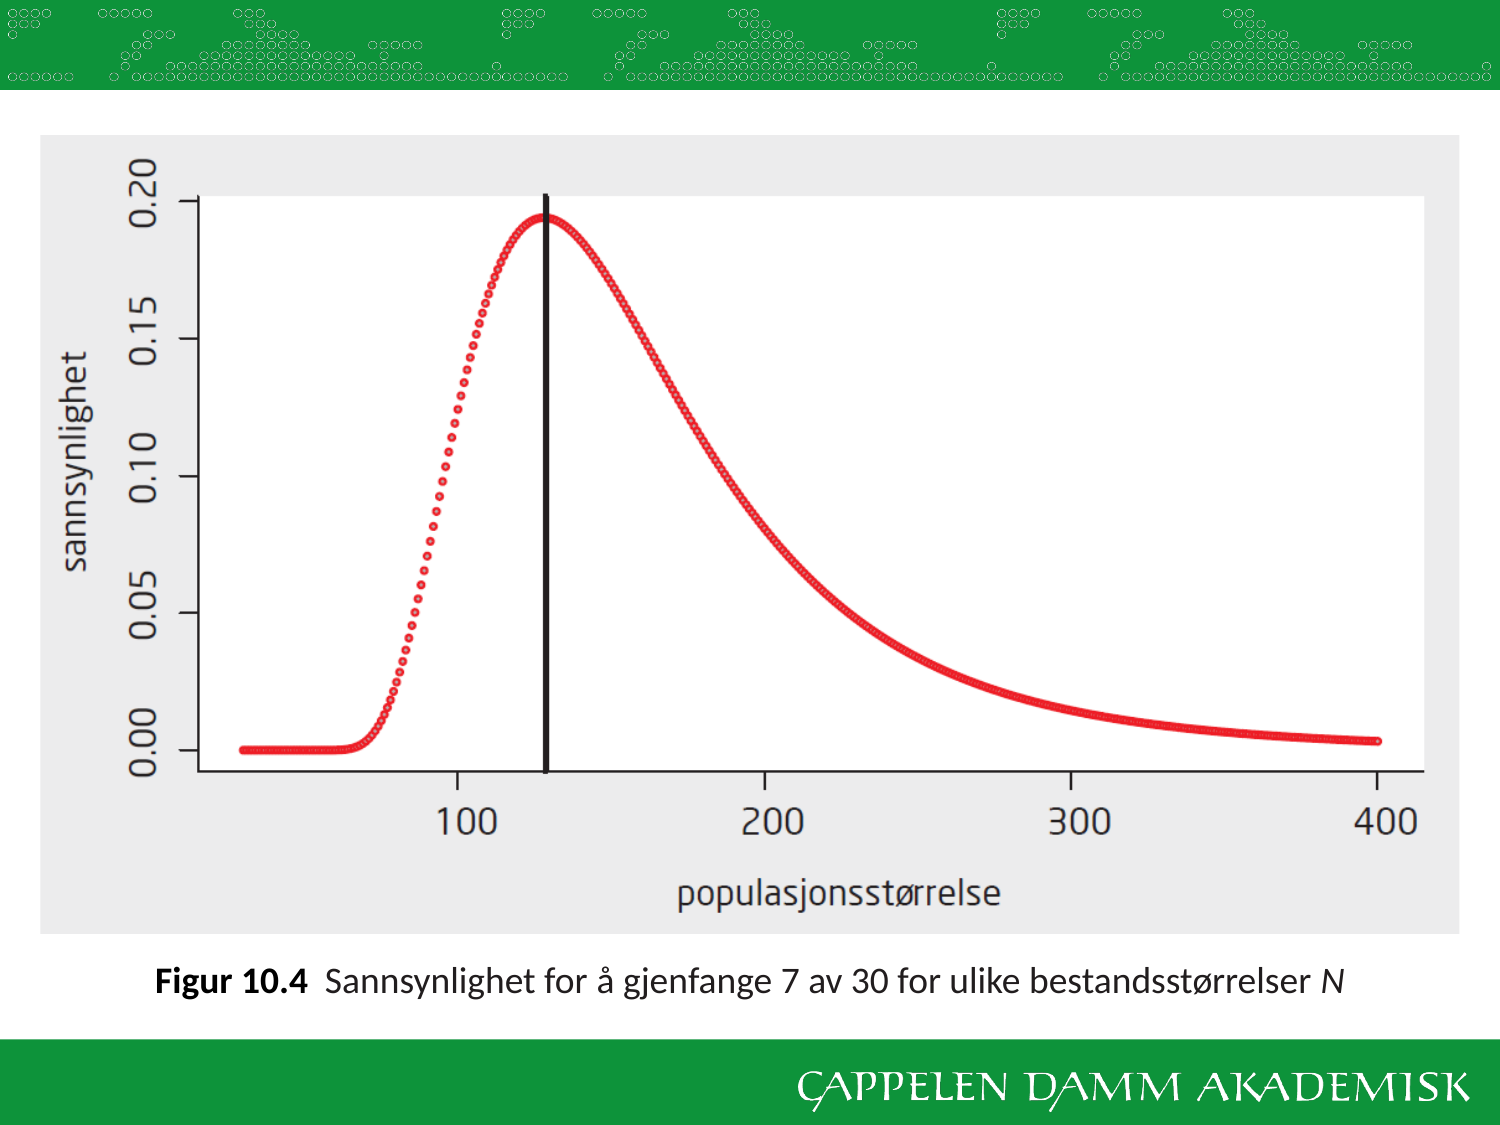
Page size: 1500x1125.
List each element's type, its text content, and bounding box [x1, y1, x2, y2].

picture [502, 9, 996, 81]
picture [8, 9, 501, 81]
picture [797, 1070, 1471, 1113]
picture [997, 9, 1491, 81]
picture [40, 134, 1460, 934]
text_box Figur 10.4 Sannsynlighet for å gjenfange 7 av 30 for ulike bestandsstørrelser N [139, 948, 1361, 1009]
